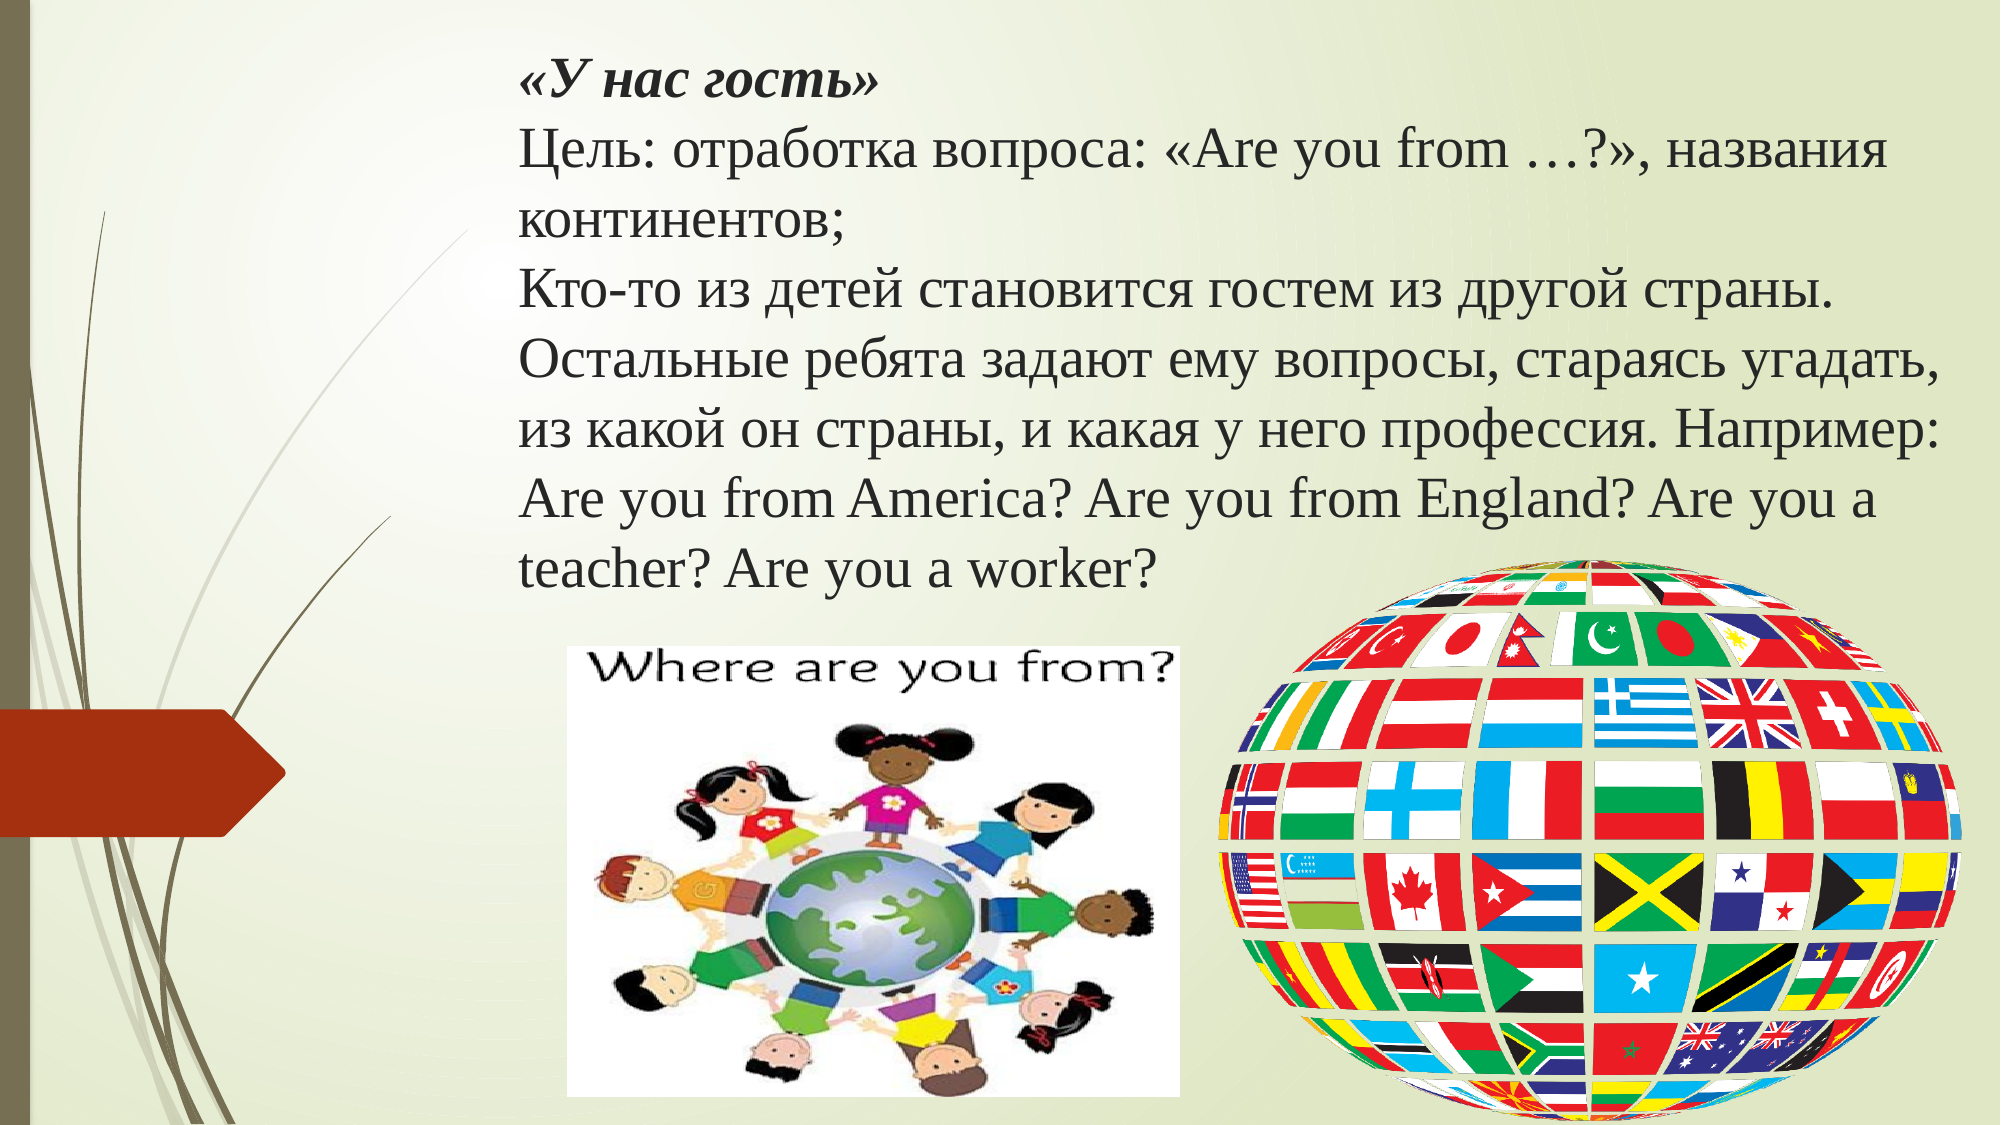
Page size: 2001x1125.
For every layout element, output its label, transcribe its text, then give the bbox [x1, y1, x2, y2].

title «У нас гость» Цель: отработка вопроса: «Are you from …?», названия континентов; Кто-то из детей становится гостем из другой страны. Остальные ребята задают ему вопросы, стараясь угадать, из какой он страны, и какая у него профессия. Например: Are you from America? Are you from England? Are you a teacher? Are you a worker? [503, 235, 1966, 607]
picture [566, 543, 1994, 1125]
